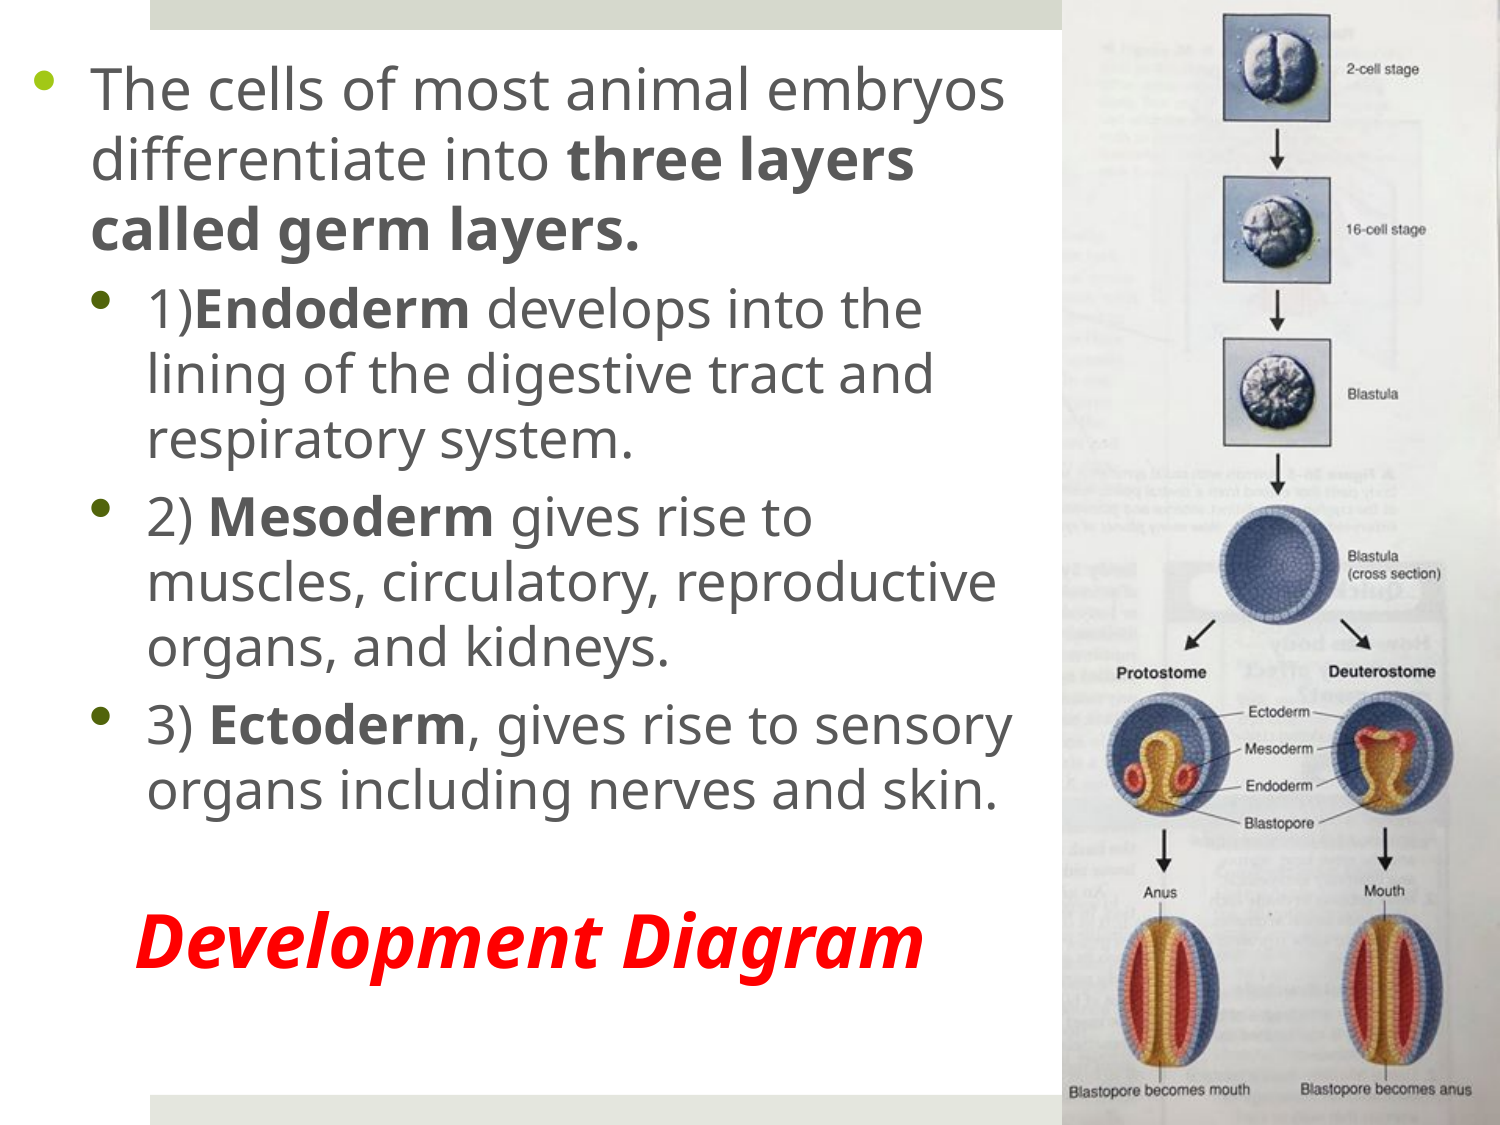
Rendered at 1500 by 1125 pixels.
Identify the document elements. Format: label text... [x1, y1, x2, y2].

picture [1061, 0, 1500, 1125]
text_box Development Diagram [120, 885, 942, 991]
list The cells of most animal embryos differentiate into three layers called germ layers. 1)Endoderm develops into the lining of the digestive tract and respiratory system. 2) Mesoderm gives rise to muscles, circulatory, reproductive organs, and kidneys. 3) Ectoderm, gives rise to sensory organs including nerves and skin. [19, 44, 1061, 842]
